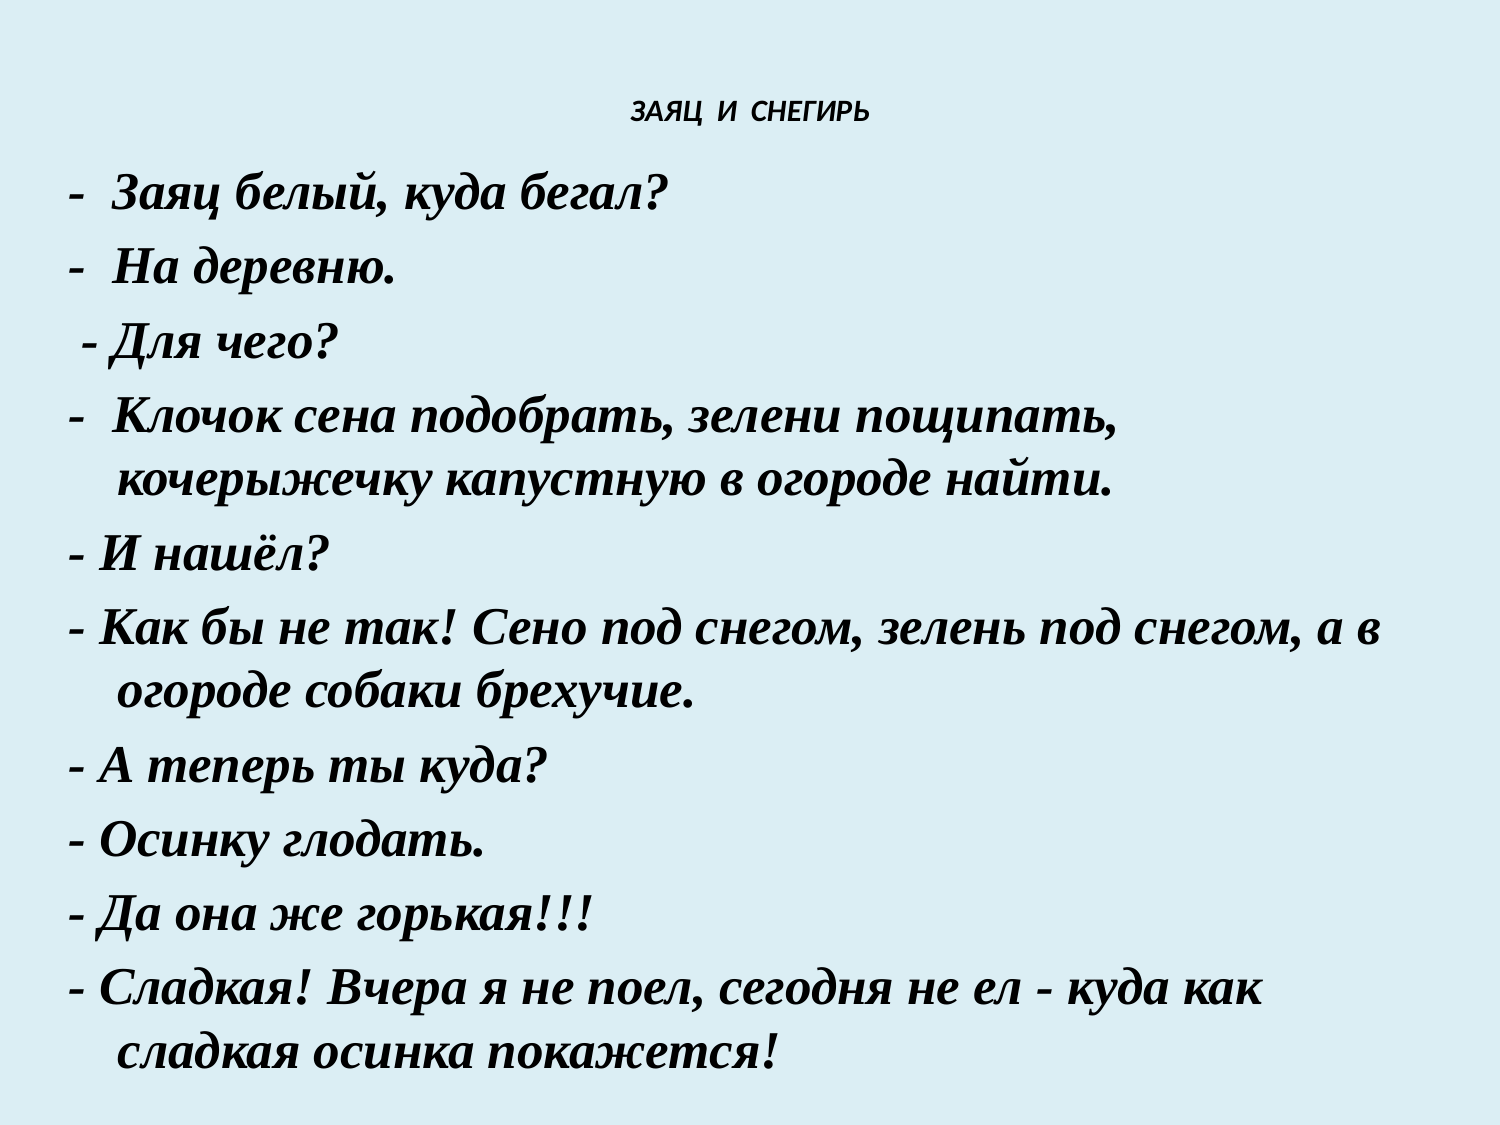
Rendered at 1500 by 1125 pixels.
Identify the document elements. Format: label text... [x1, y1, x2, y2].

title ЗАЯЦ И СНЕГИРЬ [75, 45, 1425, 149]
list - Заяц белый, куда бегал? - На деревню. - Для чего? - Клочок сена подобрать, зелени пощипать, кочерыжечку капустную в огороде найти. - И нашёл? - Как бы не так! Сено под снегом, зелень под снегом, а в огороде собаки брехучие. - А теперь ты куда? - Осинку глодать. - Да она же горькая!!! - Сладкая! Вчера я не поел, сегодня не ел - куда как сладкая осинка покажется! [53, 149, 1425, 1094]
